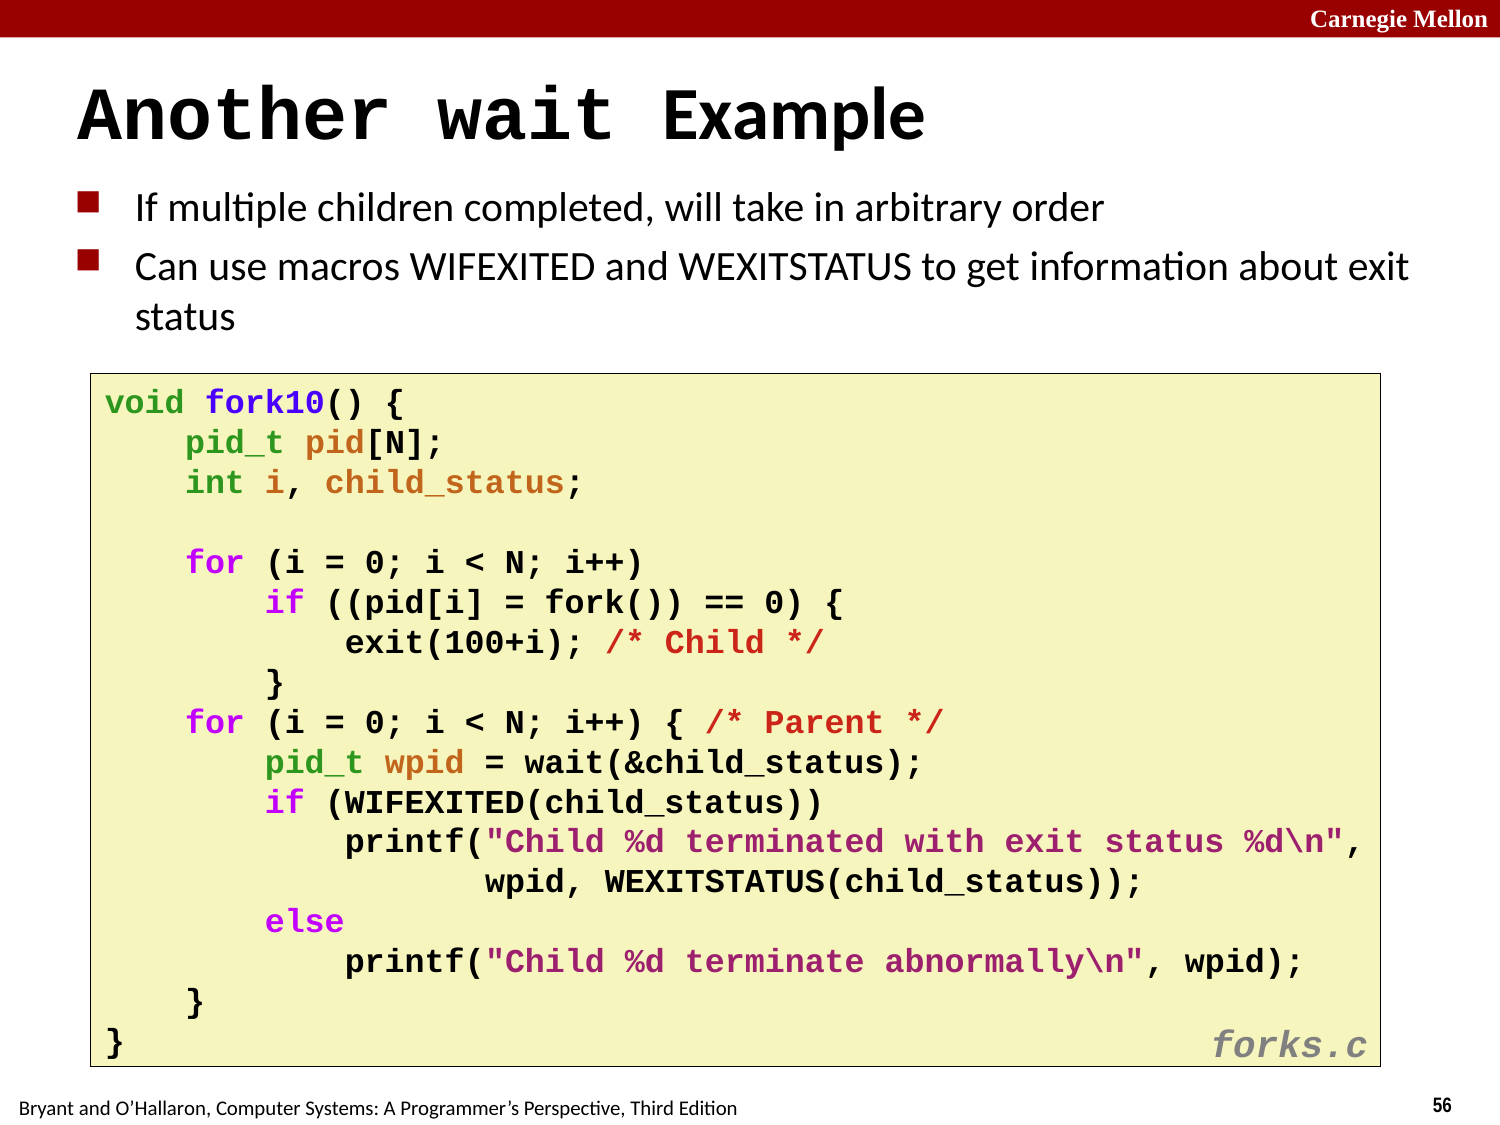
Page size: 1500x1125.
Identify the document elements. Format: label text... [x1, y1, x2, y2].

text_box forks.c [1195, 1016, 1384, 1074]
title Another wait Example [62, 62, 1138, 157]
list If multiple children completed, will take in arbitrary order Can use macros WIFEXITED and WEXITSTATUS to get information about exit status [63, 172, 1427, 376]
text_box void fork10() { pid_t pid[N]; int i, child_status; for (i = 0; i < N; i++) if ((pid[i] = fork()) == 0) { exit(100+i); /* Child */ } for (i = 0; i < N; i++) { /* Parent */ pid_t wpid = wait(&child_status); if (WIFEXITED(child_status)) printf("Child %d terminated with exit status %d\n", wpid, WEXITSTATUS(child_status)); else printf("Child %d terminate abnormally\n", wpid); } } [90, 373, 1380, 1067]
